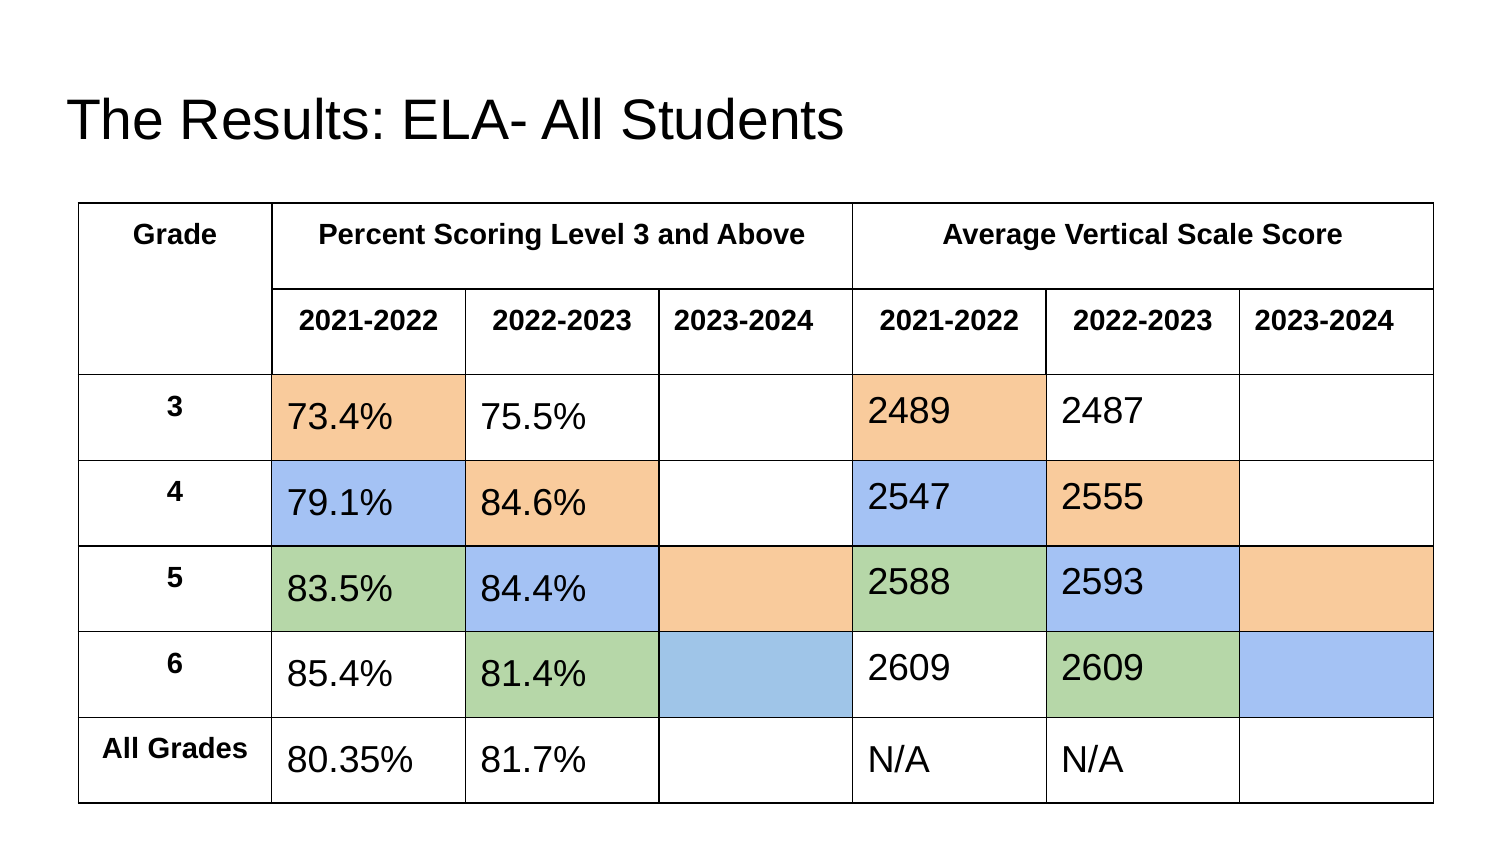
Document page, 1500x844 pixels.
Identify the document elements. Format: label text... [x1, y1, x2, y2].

table_cell 2609 [853, 632, 1046, 717]
table_cell 2487 [1047, 375, 1239, 460]
table_cell 75.5% [466, 375, 658, 460]
table_header Average Vertical Scale Score [853, 204, 1433, 288]
table_cell [660, 461, 852, 545]
table_cell 4 [79, 461, 271, 545]
table_cell 85.4% [272, 632, 465, 717]
table_cell [1240, 632, 1433, 717]
table_cell 73.4% [272, 375, 465, 460]
table_cell [660, 718, 852, 802]
table_cell [660, 375, 852, 460]
table_header Grade [79, 204, 271, 374]
table_cell 83.5% [272, 547, 465, 631]
table_cell 2022-2023 [466, 290, 658, 374]
table_cell 2593 [1047, 547, 1239, 631]
table_cell [660, 632, 852, 717]
table_cell 2609 [1047, 632, 1239, 717]
table_cell 2021-2022 [853, 290, 1045, 374]
table_cell 3 [79, 375, 271, 460]
table_cell 79.1% [272, 461, 465, 545]
title The Results: ELA- All Students [51, 72, 1449, 167]
table_cell 84.6% [466, 461, 658, 545]
table_cell 2555 [1047, 461, 1239, 545]
table_cell 2547 [853, 461, 1046, 545]
table_cell [660, 547, 852, 631]
table_cell 81.4% [466, 632, 658, 717]
table_cell N/A [853, 718, 1046, 802]
table_cell 2489 [853, 375, 1046, 460]
table_cell 2022-2023 [1047, 290, 1239, 374]
table_cell 6 [79, 632, 271, 717]
table_cell [1240, 375, 1433, 460]
table_cell 84.4% [466, 547, 658, 631]
table_cell [1240, 547, 1433, 631]
table_header Percent Scoring Level 3 and Above [273, 204, 852, 288]
table_cell [1240, 461, 1433, 545]
table_cell 2021-2022 [273, 290, 465, 374]
table_cell 80.35% [272, 718, 465, 802]
table_cell 5 [79, 547, 271, 631]
table_cell [1240, 718, 1433, 802]
table_cell N/A [1047, 718, 1239, 802]
table_cell 2588 [853, 547, 1046, 631]
table_cell 81.7% [466, 718, 658, 802]
table_cell 2023-2024 [1240, 290, 1433, 374]
table_cell All Grades [79, 718, 271, 802]
table_cell 2023-2024 [660, 290, 852, 374]
